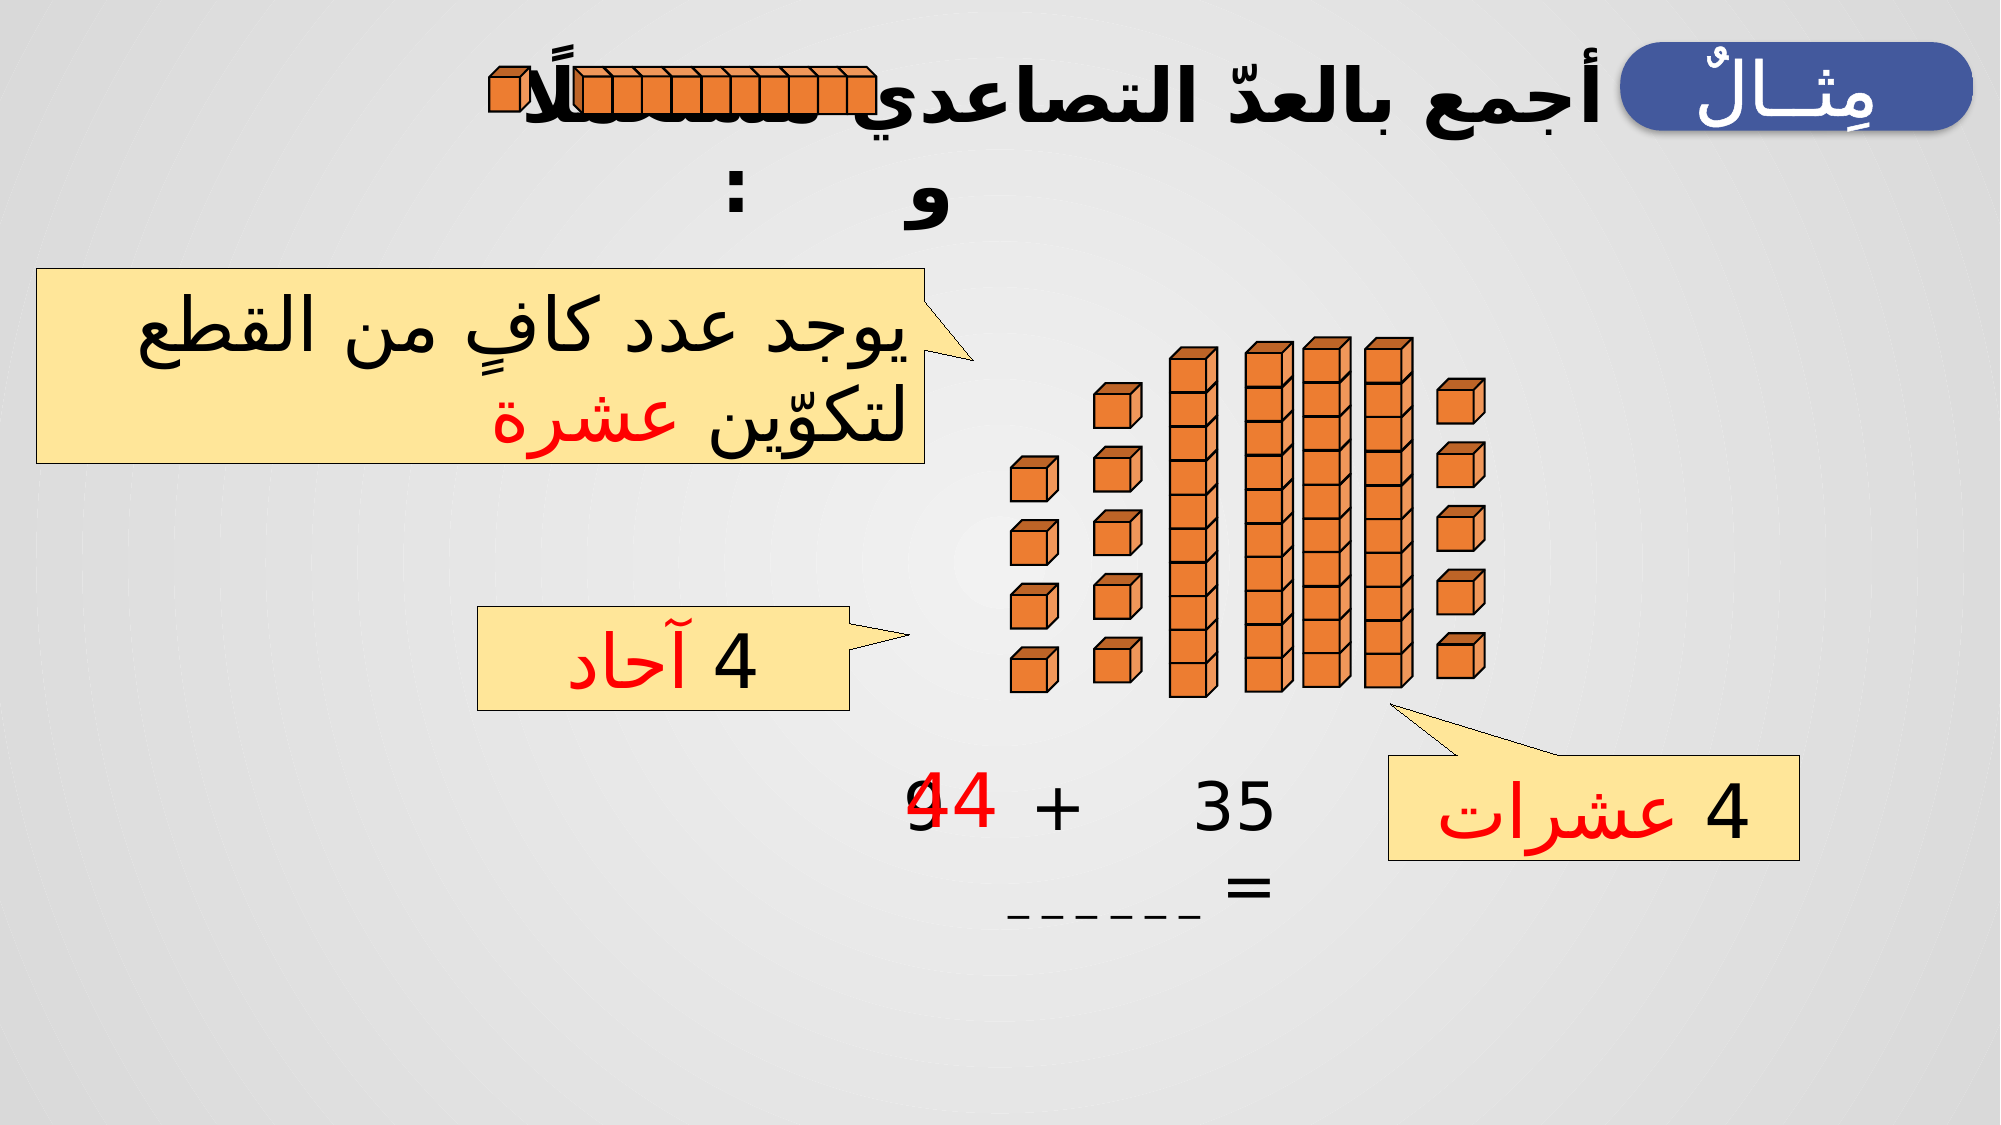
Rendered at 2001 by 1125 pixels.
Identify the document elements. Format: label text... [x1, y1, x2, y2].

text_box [1245, 342, 1293, 692]
text_box [1009, 519, 1060, 566]
text_box [1436, 568, 1486, 616]
text_box [1436, 377, 1486, 425]
text_box 4 آحاد [477, 606, 910, 711]
text_box 35 + 9 = _ _ _ _ _ _ [854, 755, 1293, 931]
text_box [1436, 632, 1486, 680]
text_box [1436, 441, 1486, 489]
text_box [1620, 33, 1974, 140]
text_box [381, 40, 1619, 147]
text_box [1093, 445, 1143, 493]
text_box [1436, 504, 1486, 552]
text_box [1093, 636, 1143, 684]
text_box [1169, 347, 1218, 698]
text_box [1009, 646, 1060, 694]
text_box يوجد عدد كافٍ من القطع لتكوّين عشرة [36, 268, 974, 464]
text_box [1093, 572, 1143, 620]
text_box [1009, 455, 1060, 503]
text_box [1093, 509, 1143, 557]
text_box 4 عشرات [1388, 703, 1800, 861]
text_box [1365, 337, 1413, 688]
text_box 44 [889, 745, 1015, 850]
text_box [1093, 382, 1143, 429]
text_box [1303, 337, 1351, 687]
text_box [1009, 582, 1060, 630]
